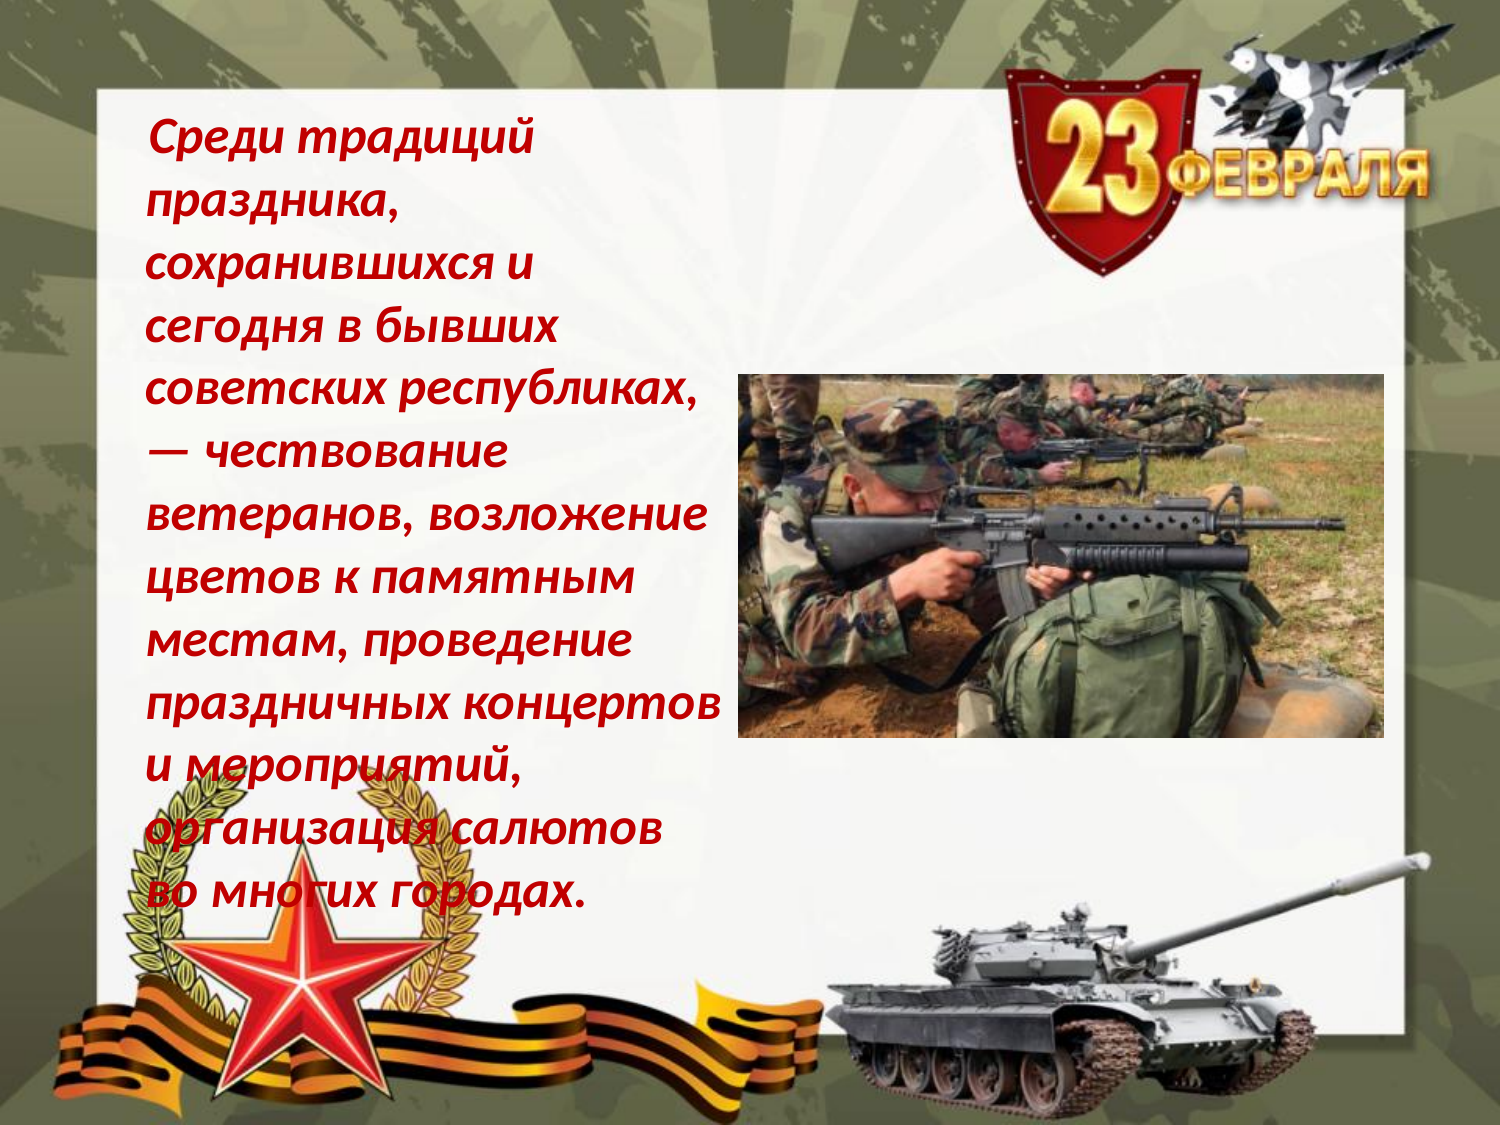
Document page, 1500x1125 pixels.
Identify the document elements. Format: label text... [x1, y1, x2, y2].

picture [0, 0, 1500, 1125]
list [738, 374, 1385, 739]
list Среди традиций праздника, сохранившихся и сегодня в бывших советских республиках, — чествование ветеранов, возложение цветов к памятным местам, проведение праздничных концертов и мероприятий, организация салютов во многих городах. [75, 93, 738, 1005]
